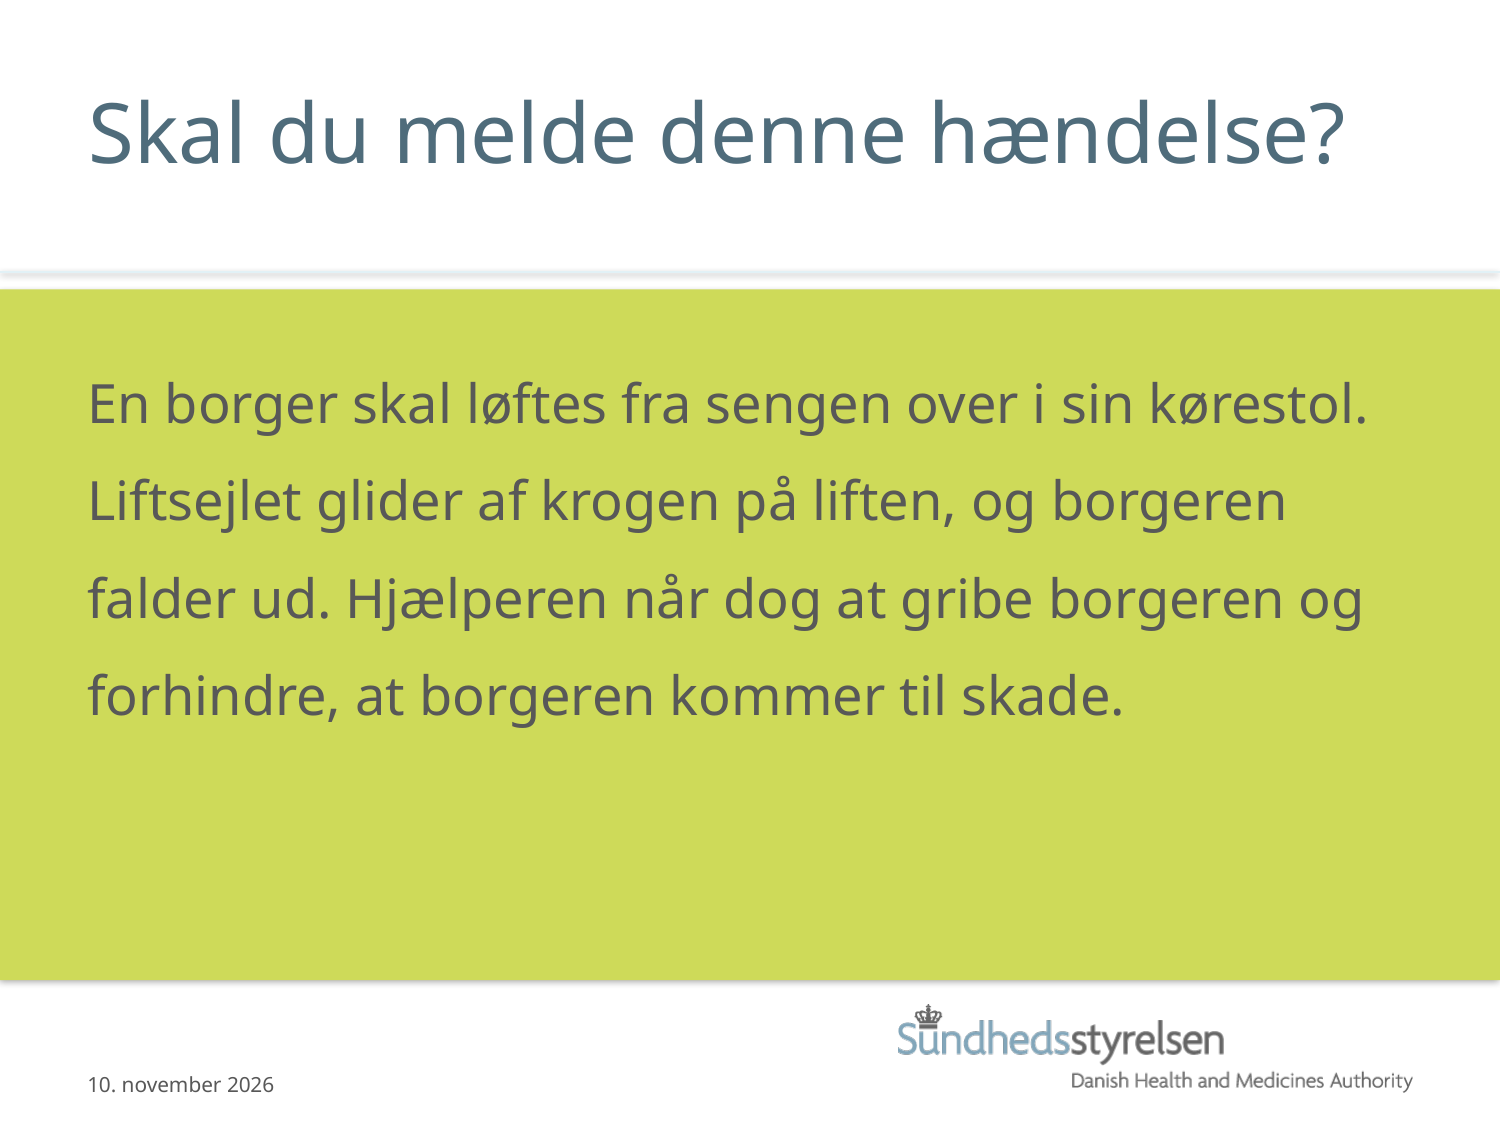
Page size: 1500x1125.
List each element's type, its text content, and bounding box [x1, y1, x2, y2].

list En borger skal løftes fra sengen over i sin kørestol. Liftsejlet glider af krogen på liften, og borgeren falder ud. Hjælperen når dog at gribe borgeren og forhindre, at borgeren kommer til skade. [87, 336, 1413, 930]
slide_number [87, 1072, 438, 1101]
picture [898, 1004, 1413, 1093]
title Skal du melde denne hændelse? [88, 79, 1412, 256]
